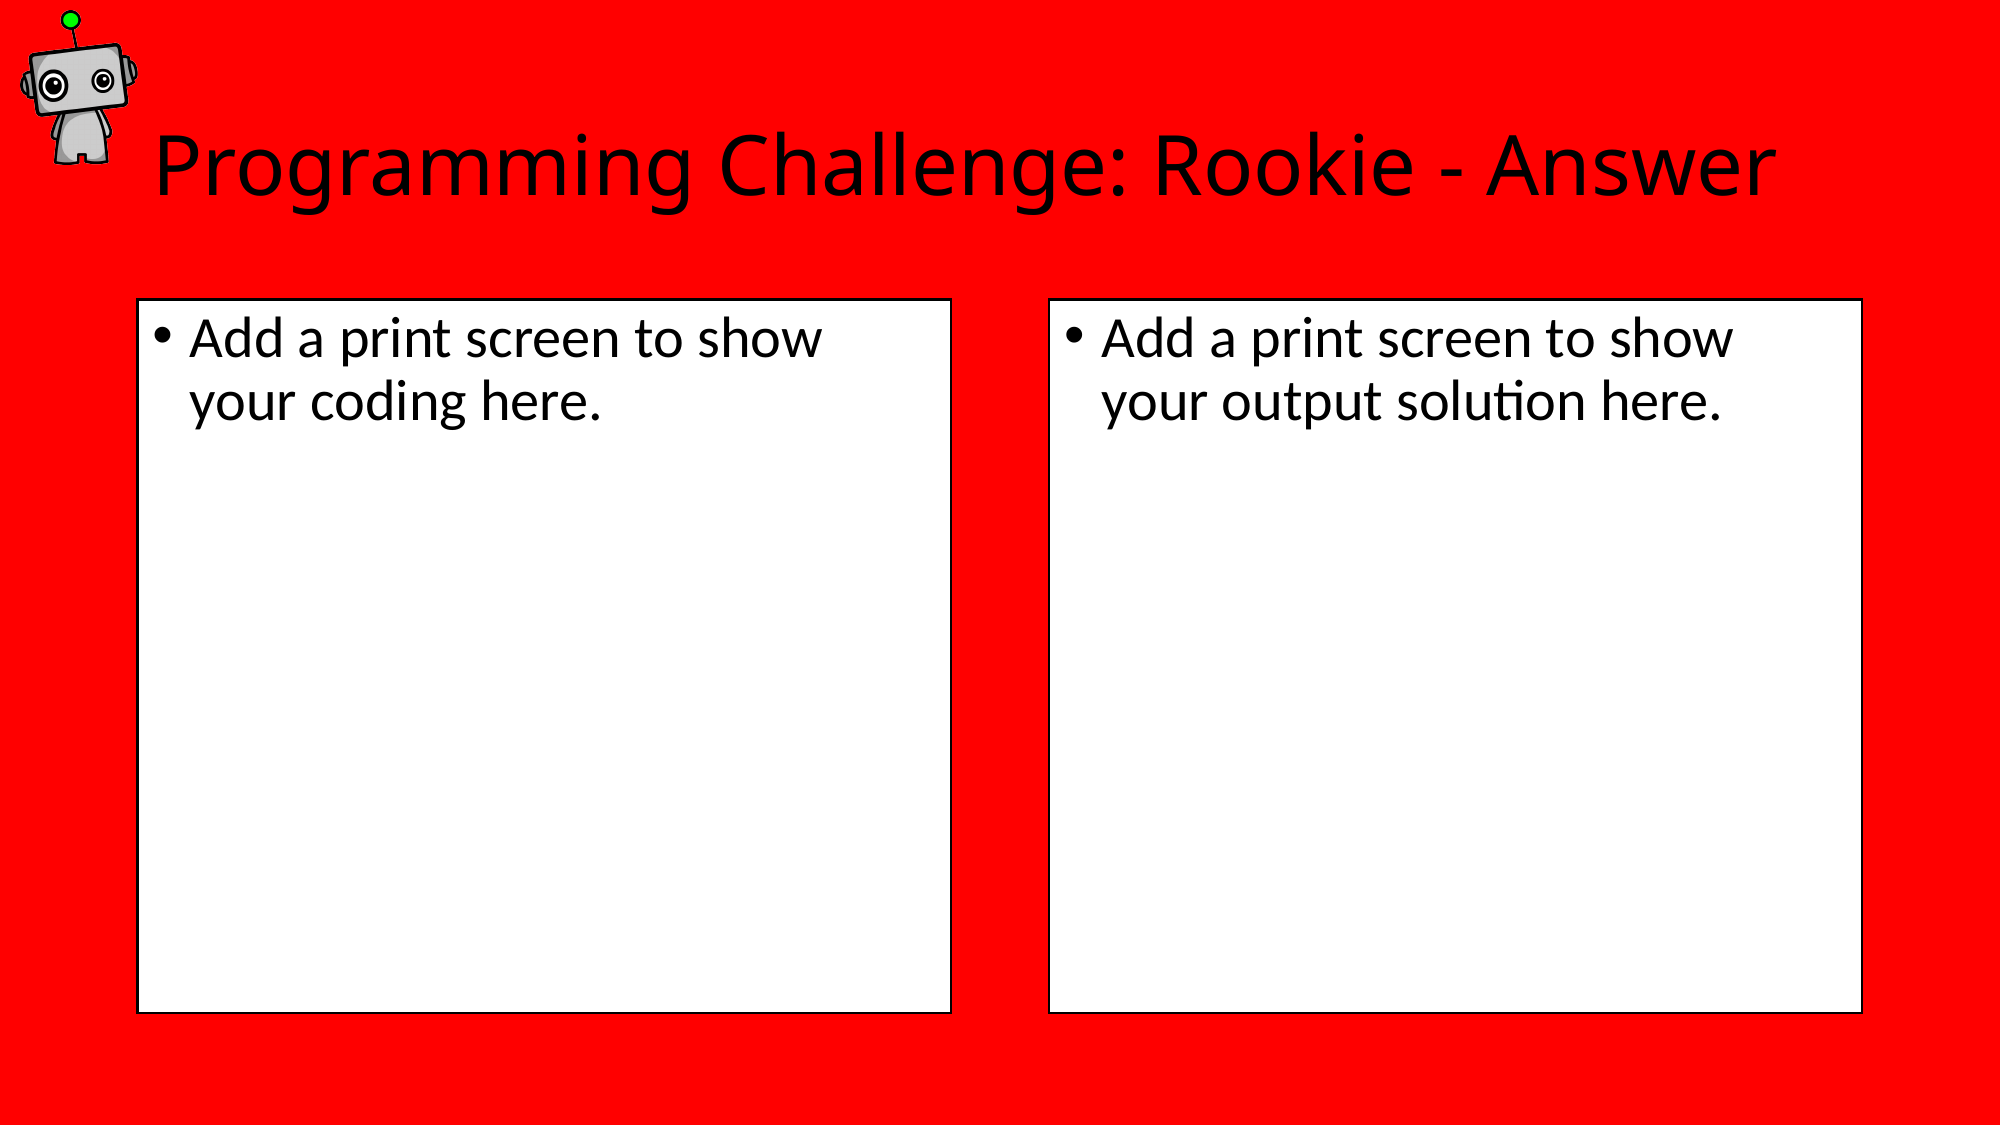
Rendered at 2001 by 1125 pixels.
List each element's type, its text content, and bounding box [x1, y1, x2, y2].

list Add a print screen to show your coding here. [136, 298, 952, 1014]
title Programming Challenge: Rookie - Answer [137, 59, 1863, 278]
picture [20, 10, 138, 165]
text_box Add a print screen to show your output solution here. [1048, 298, 1863, 1014]
